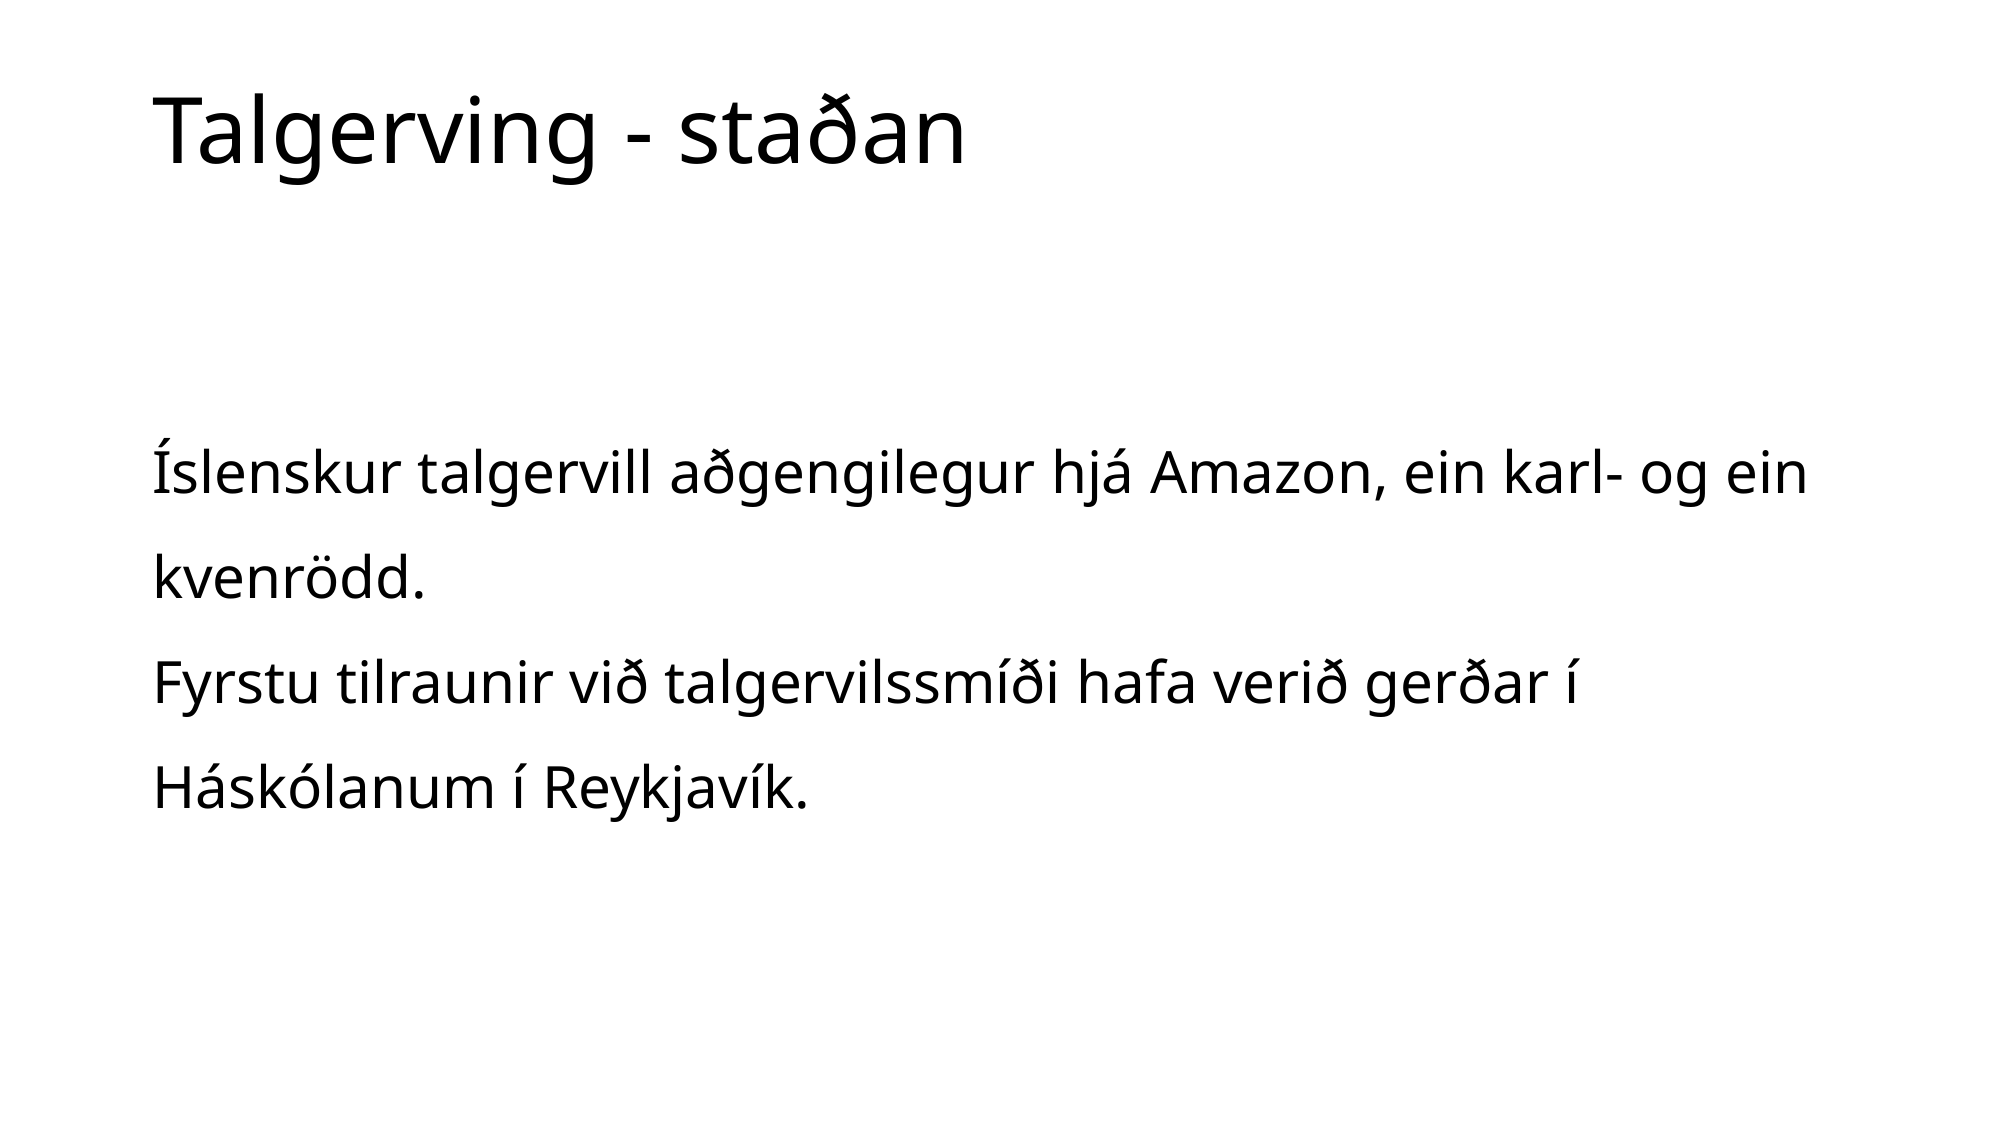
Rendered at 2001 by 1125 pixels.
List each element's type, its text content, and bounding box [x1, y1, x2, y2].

title Talgerving - staðan [137, 24, 1863, 243]
text_box Íslenskur talgervill aðgengilegur hjá Amazon, ein karl- og ein kvenrödd. Fyrstu tilraunir við talgervilssmíði hafa verið gerðar í Háskólanum í Reykjavík. [137, 392, 1883, 828]
